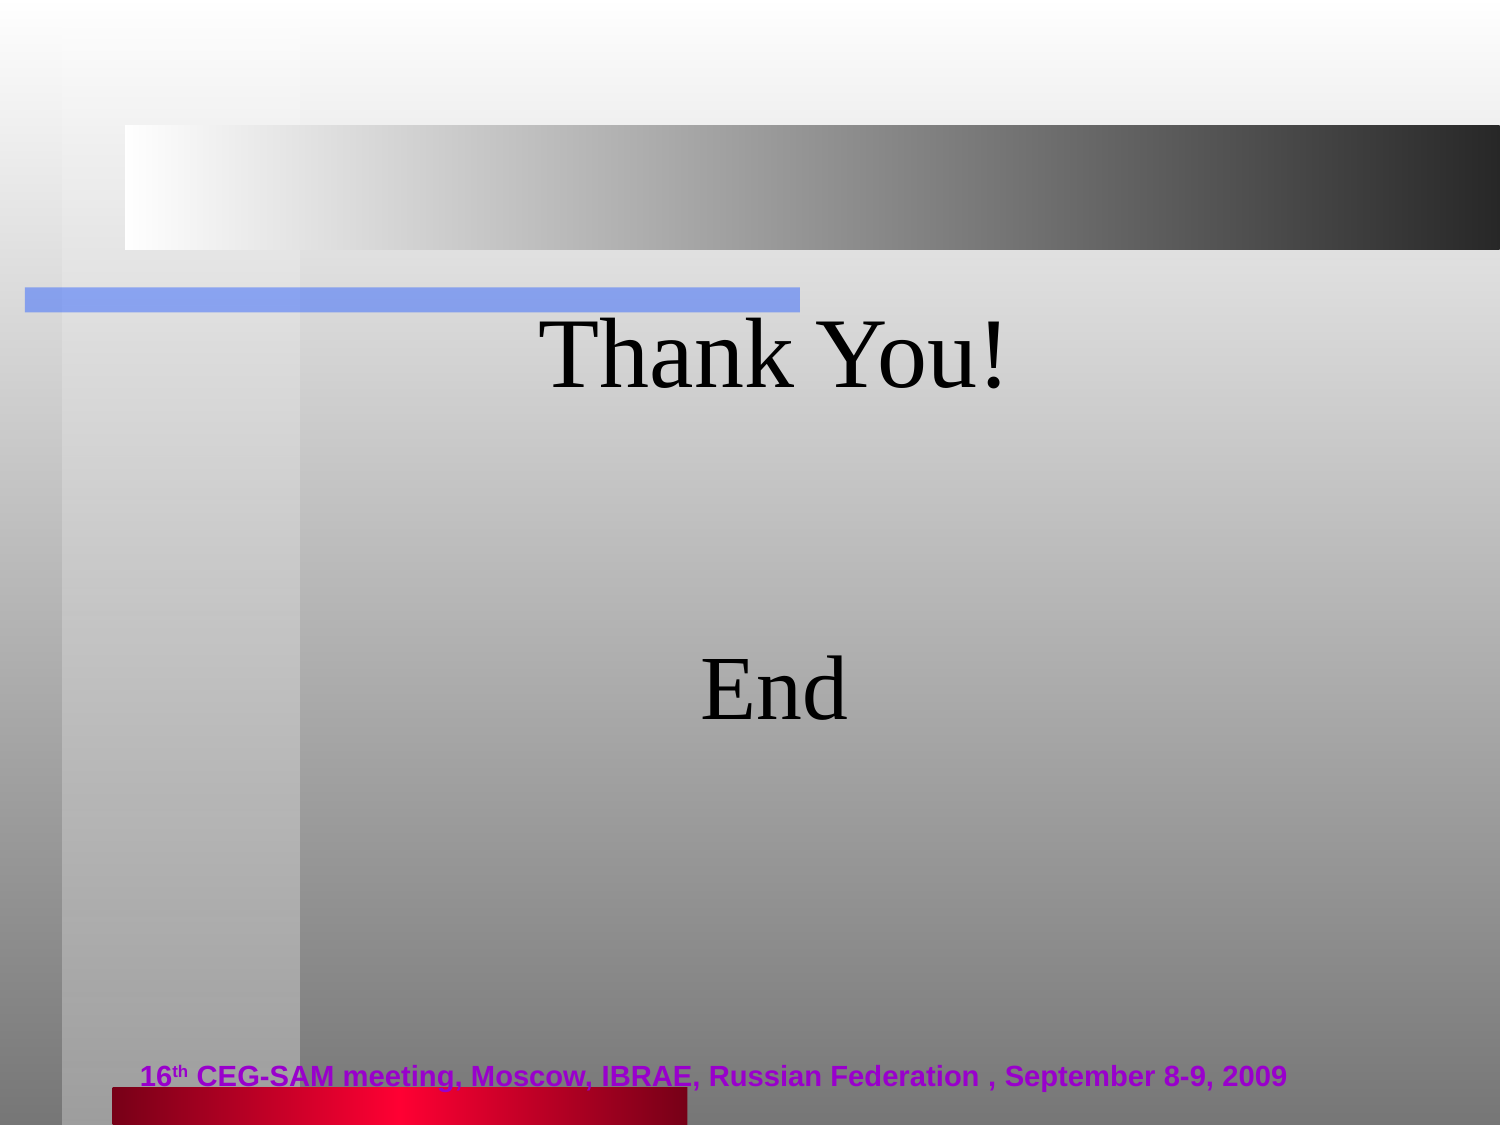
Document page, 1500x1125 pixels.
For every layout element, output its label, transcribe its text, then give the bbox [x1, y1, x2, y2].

text_box 16th CEG-SAM meeting, Moscow, IBRAE, Russian Federation , September 8-9, 2009 [124, 1049, 1338, 1100]
text_box Thank You! End [137, 275, 1413, 750]
